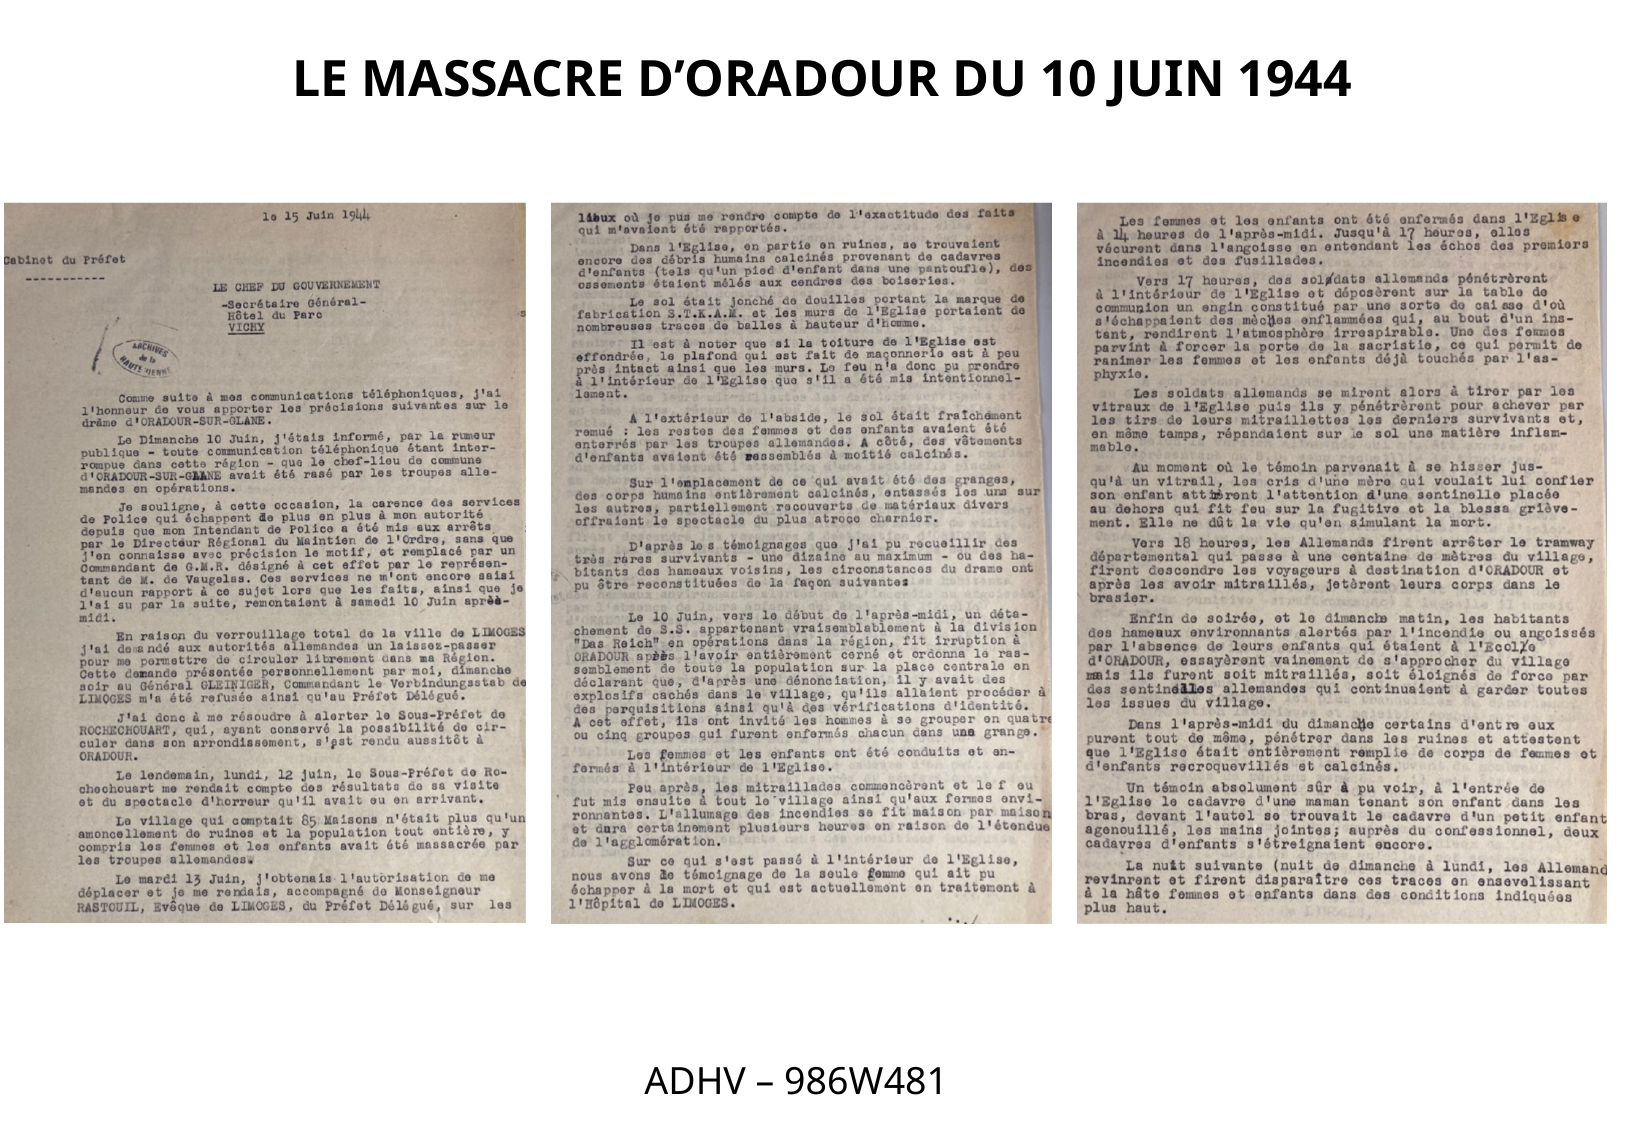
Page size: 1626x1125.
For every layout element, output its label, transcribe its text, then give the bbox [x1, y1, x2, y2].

picture [0, 203, 1625, 924]
text_box ADHV – 986W481 [629, 1050, 973, 1110]
title LE MASSACRE D’ORADOUR DU 10 JUIN 1944 [218, 14, 1426, 147]
